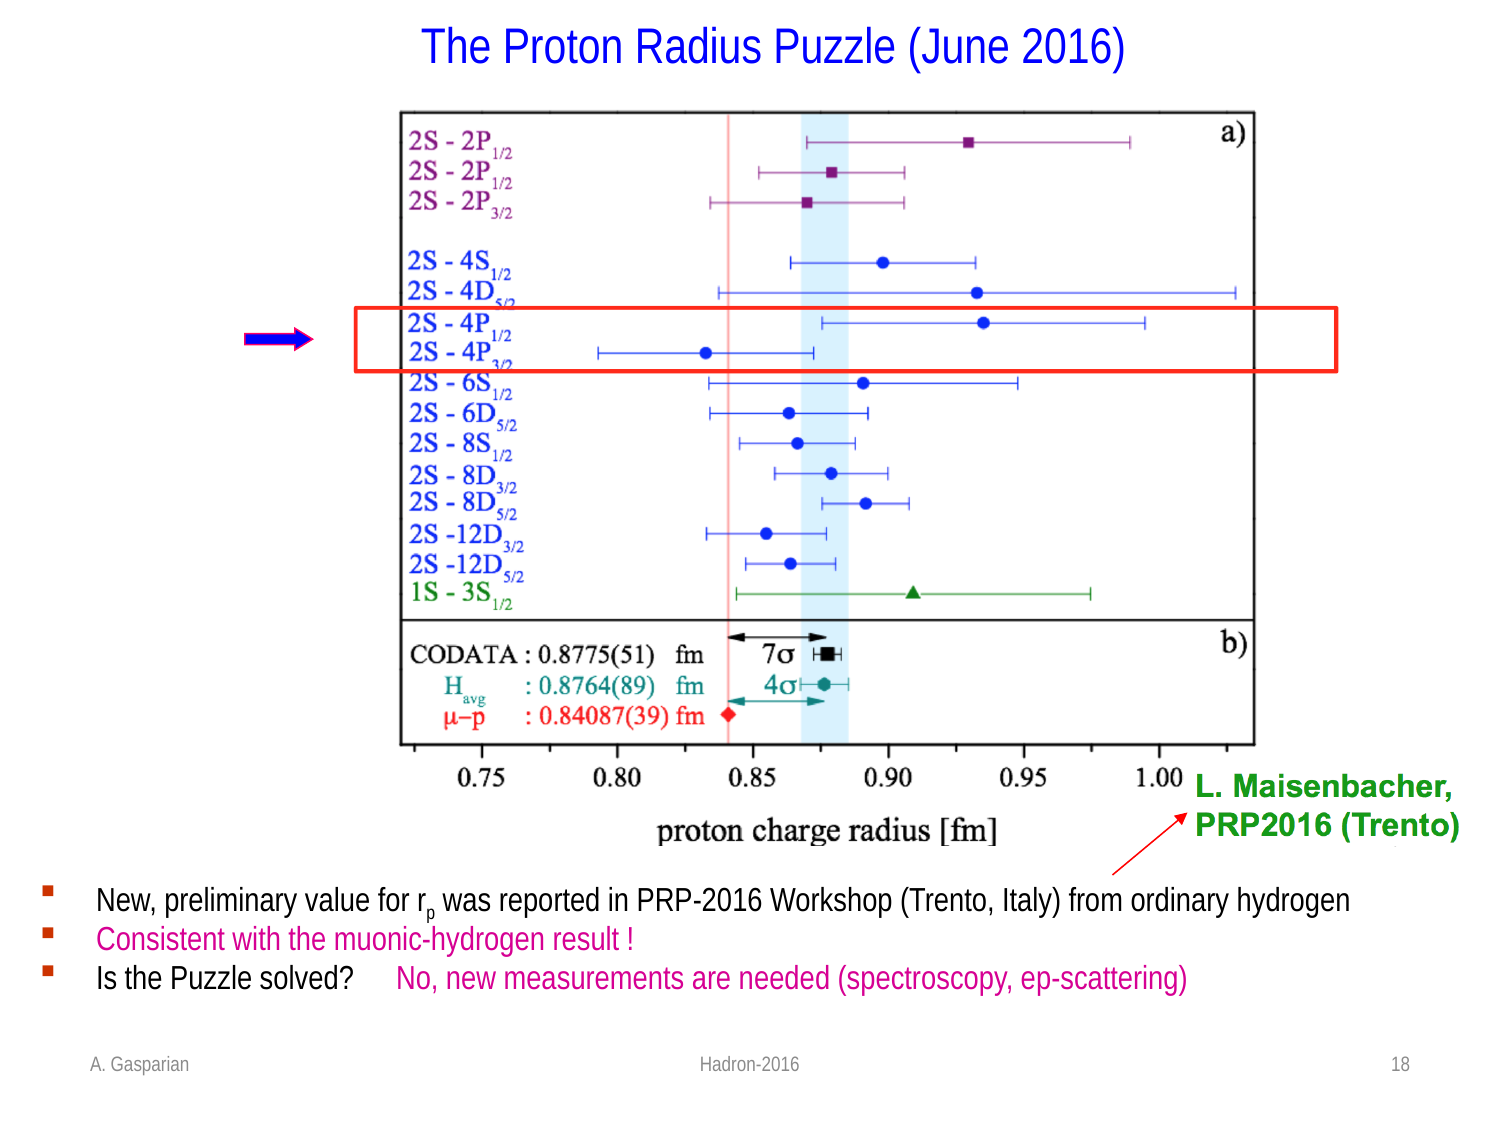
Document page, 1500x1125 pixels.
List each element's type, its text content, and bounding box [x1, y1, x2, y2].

slide_number A. Gasparian [75, 1024, 425, 1103]
text_box New, preliminary value for rp was reported in PRP-2016 Workshop (Trento, Italy) from ordinary hydrogen Consistent with the muonic-hydrogen result ! Is the Puzzle solved? No, new measurements are needed (spectroscopy, ep-scattering) [24, 874, 1388, 1013]
title The Proton Radius Puzzle (June 2016) [12, 0, 1363, 88]
slide_number 18 [1074, 1024, 1425, 1103]
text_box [1112, 812, 1188, 876]
text_box [244, 328, 313, 350]
picture [349, 103, 1463, 846]
footer Hadron-2016 [512, 1024, 988, 1103]
